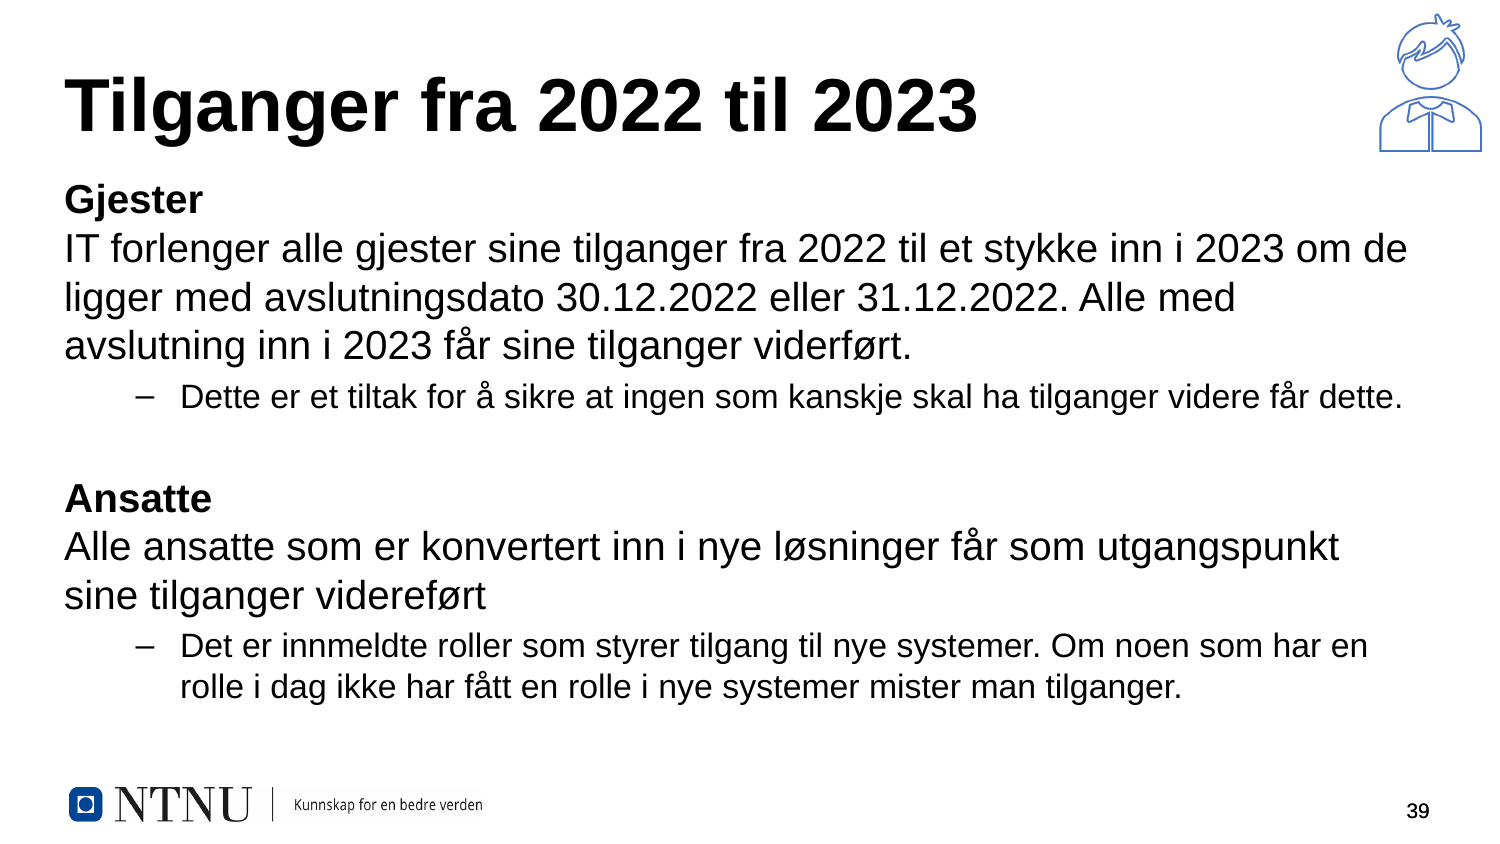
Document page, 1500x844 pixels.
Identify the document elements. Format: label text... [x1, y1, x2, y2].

list Gjester IT forlenger alle gjester sine tilganger fra 2022 til et stykke inn i 2023 om de ligger med avslutningsdato 30.12.2022 eller 31.12.2022. Alle med avslutning inn i 2023 får sine tilganger viderført. Dette er et tiltak for å sikre at ingen som kanskje skal ha tilganger videre får dette. Ansatte Alle ansatte som er konvertert inn i nye løsninger får som utgangspunkt sine tilganger videreført Det er innmeldte roller som styrer tilgang til nye systemer. Om noen som har en rolle i dag ikke har fått en rolle i nye systemer mister man tilganger. [49, 165, 1431, 759]
picture [69, 787, 483, 822]
title Tilganger fra 2022 til 2023 [49, 48, 1332, 156]
picture [1337, 0, 1500, 178]
